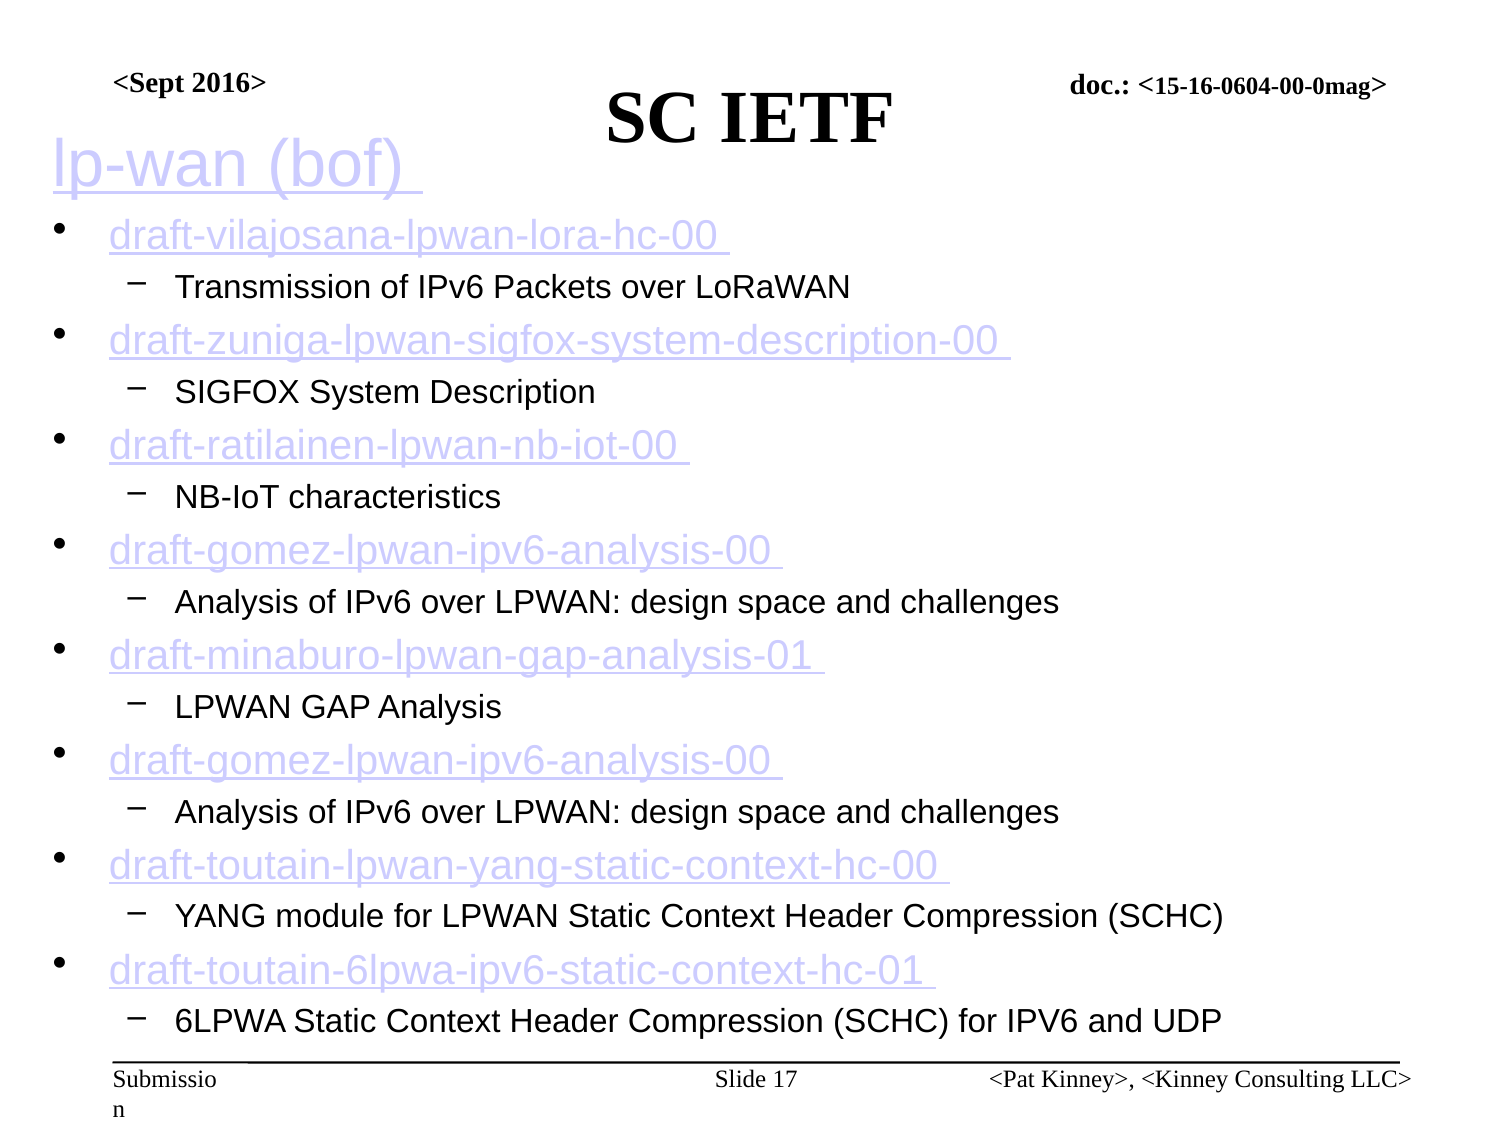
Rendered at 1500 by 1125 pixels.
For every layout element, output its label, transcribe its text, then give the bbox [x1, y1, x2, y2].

footer <Pat Kinney>, <Kinney Consulting LLC> [899, 1061, 1413, 1093]
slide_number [112, 62, 376, 99]
title SC IETF [112, 24, 1388, 112]
list lp-wan (bof) draft-vilajosana-lpwan-lora-hc-00 Transmission of IPv6 Packets over LoRaWAN draft-zuniga-lpwan-sigfox-system-description-00 SIGFOX System Description draft-ratilainen-lpwan-nb-iot-00 NB-IoT characteristics draft-gomez-lpwan-ipv6-analysis-00 Analysis of IPv6 over LPWAN: design space and challenges draft-minaburo-lpwan-gap-analysis-01 LPWAN GAP Analysis draft-gomez-lpwan-ipv6-analysis-00 Analysis of IPv6 over LPWAN: design space and challenges draft-toutain-lpwan-yang-static-context-hc-00 YANG module for LPWAN Static Context Header Compression (SCHC) draft-toutain-6lpwa-ipv6-static-context-hc-01 6LPWA Static Context Header Compression (SCHC) for IPV6 and UDP [37, 112, 1438, 1025]
slide_number Slide 17 [712, 1061, 800, 1093]
